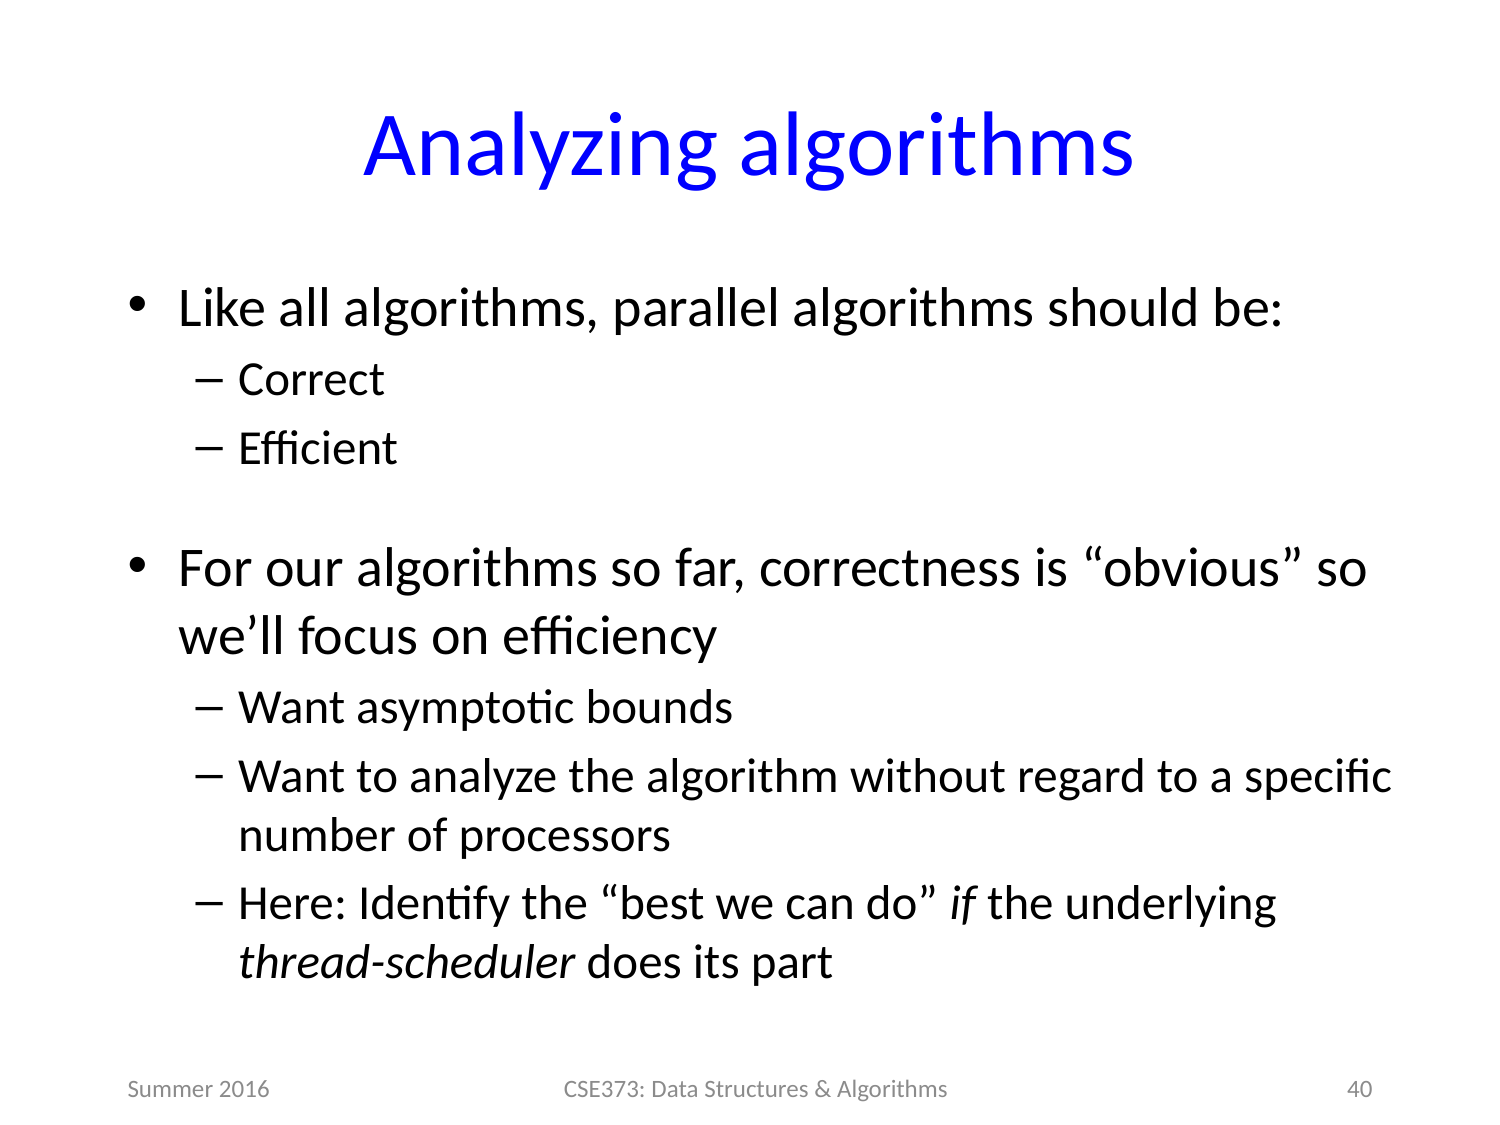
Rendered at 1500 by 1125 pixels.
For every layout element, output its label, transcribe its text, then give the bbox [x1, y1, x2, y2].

footer CSE373: Data Structures & Algorithms [474, 1050, 1038, 1125]
list Like all algorithms, parallel algorithms should be: Correct Efficient For our algorithms so far, correctness is “obvious” so we’ll focus on efficiency Want asymptotic bounds Want to analyze the algorithm without regard to a specific number of processors Here: Identify the “best we can do” if the underlying thread-scheduler does its part [112, 262, 1413, 1000]
slide_number 40 [1074, 1050, 1388, 1125]
slide_number Summer 2016 [112, 1050, 425, 1125]
title Analyzing algorithms [75, 45, 1425, 233]
